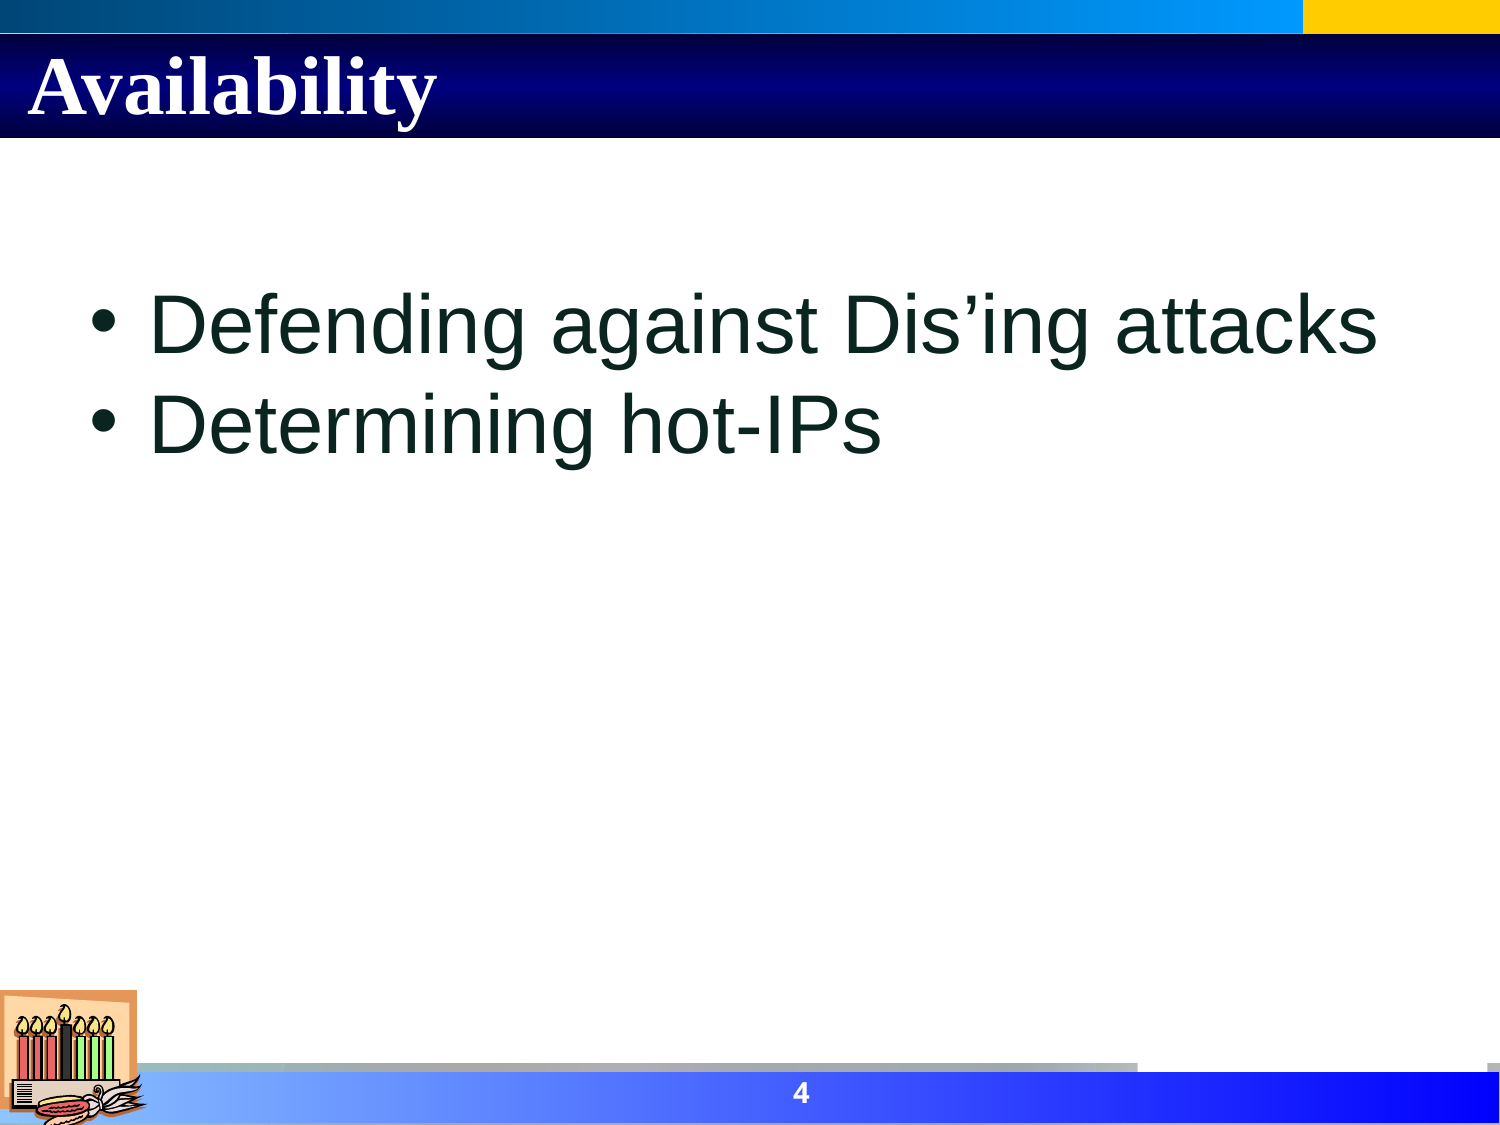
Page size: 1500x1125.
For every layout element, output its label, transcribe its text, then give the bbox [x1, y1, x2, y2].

title Availability [12, 24, 1238, 138]
picture [83, 1063, 1500, 1125]
slide_number 4 [474, 1066, 826, 1115]
picture [137, 1063, 1137, 1072]
text_box Defending against Dis’ing attacks Determining hot-IPs [74, 262, 1425, 1005]
